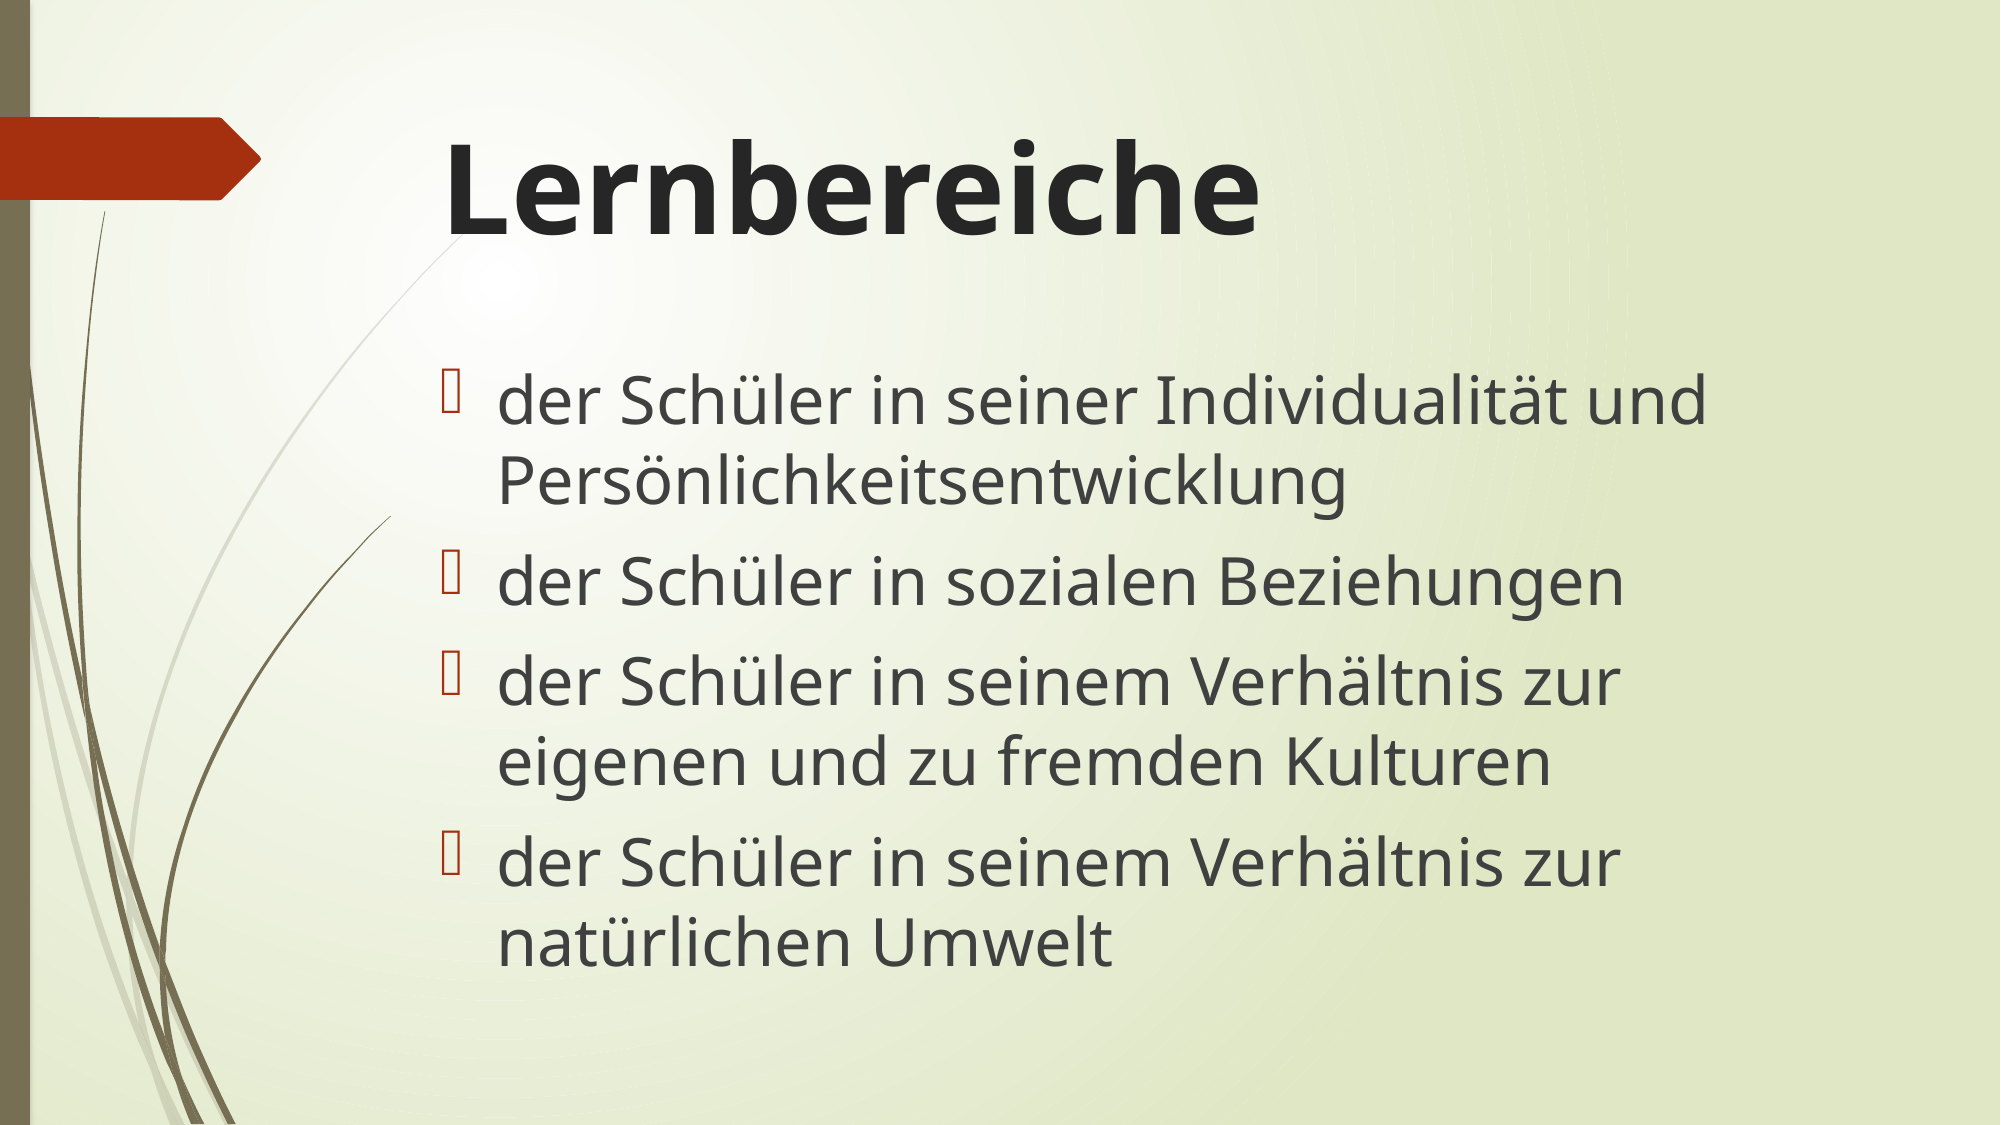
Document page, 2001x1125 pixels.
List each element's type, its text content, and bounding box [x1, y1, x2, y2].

list der Schüler in seiner Individualität und Persönlichkeitsentwicklung der Schüler in sozialen Beziehungen der Schüler in seinem Verhältnis zur eigenen und zu fremden Kulturen der Schüler in seinem Verhältnis zur natürlichen Umwelt [424, 350, 1888, 970]
title Lernbereiche [425, 102, 1888, 313]
